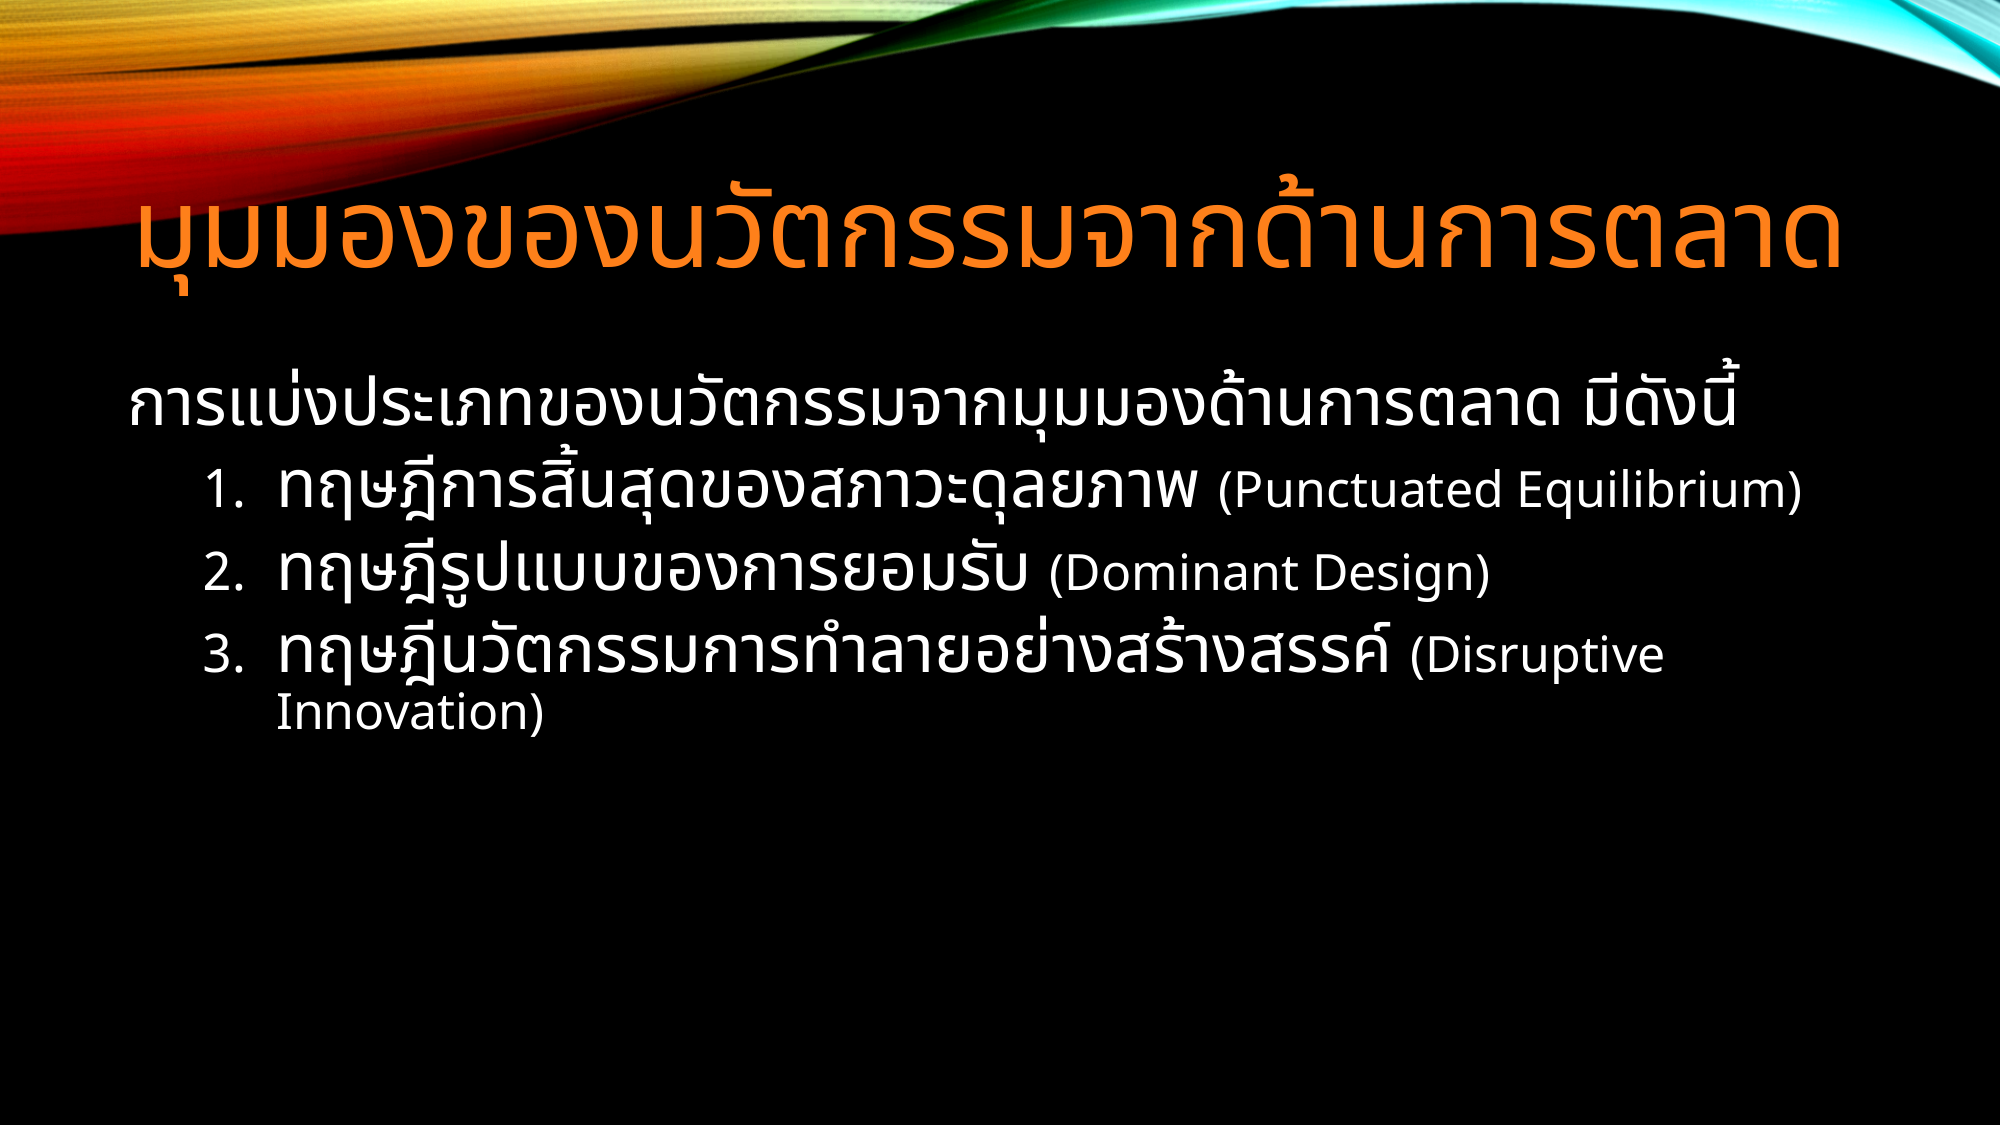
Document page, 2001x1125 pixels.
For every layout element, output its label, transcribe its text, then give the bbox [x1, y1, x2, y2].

title มุมมองของนวัตกรรมจากด้านการตลาด [93, 125, 1888, 338]
list การแบ่งประเภทของนวัตกรรมจากมุมมองด้านการตลาด มีดังนี้ ทฤษฎีการสิ้นสุดของสภาวะดุลยภาพ (Punctuated Equilibrium) ทฤษฎีรูปแบบของการยอมรับ (Dominant Design) ทฤษฎีนวัตกรรมการทำลายอย่างสร้างสรรค์ (Disruptive Innovation) [112, 360, 1888, 1080]
picture [0, 0, 2000, 237]
